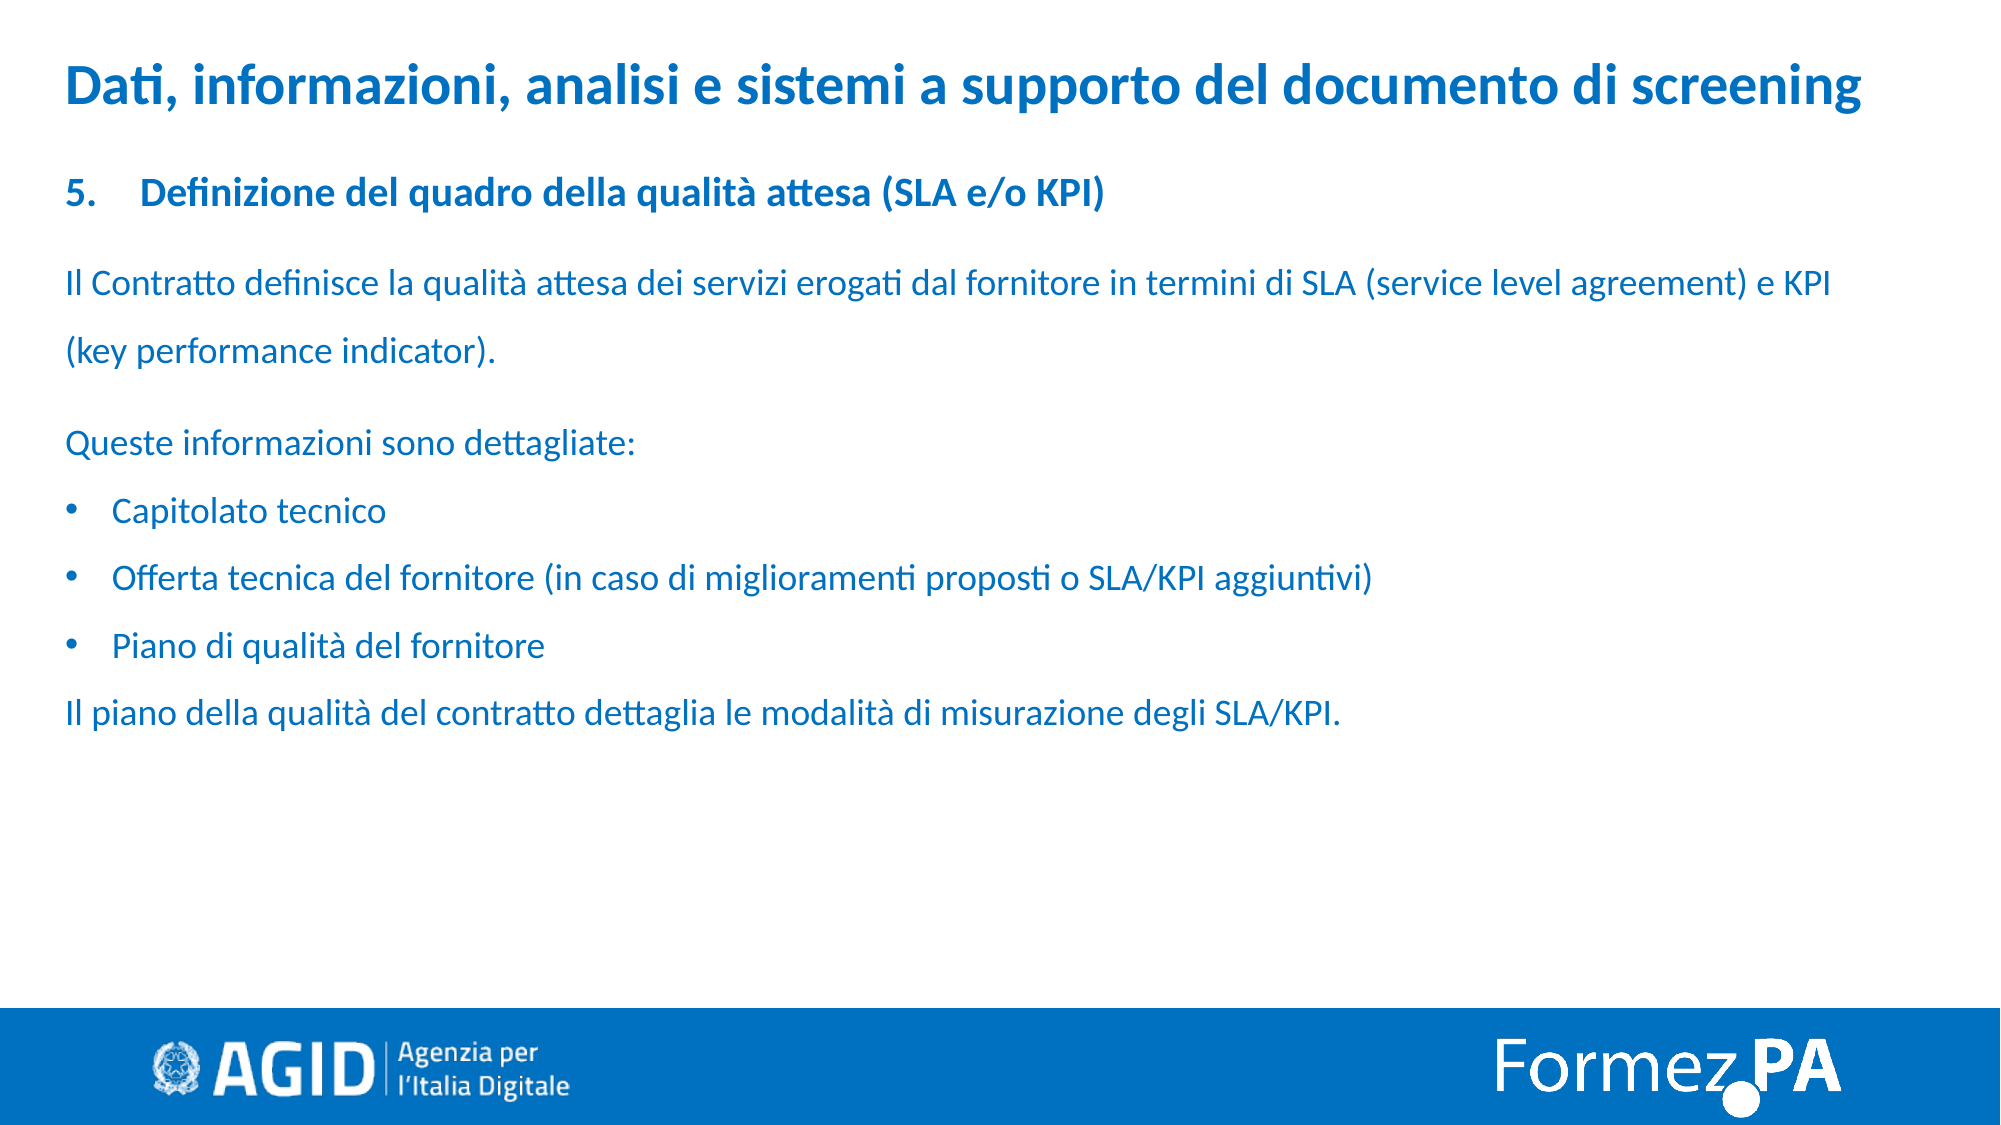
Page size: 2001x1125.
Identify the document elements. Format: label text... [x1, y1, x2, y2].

text_box Definizione del quadro della qualità attesa (SLA e/o KPI) [50, 157, 1878, 228]
text_box Il Contratto definisce la qualità attesa dei servizi erogati dal fornitore in termini di SLA (service level agreement) e KPI (key performance indicator). Queste informazioni sono dettagliate: Capitolato tecnico Offerta tecnica del fornitore (in caso di miglioramenti proposti o SLA/KPI aggiuntivi) Piano di qualità del fornitore Il piano della qualità del contratto dettaglia le modalità di misurazione degli SLA/KPI. [50, 228, 1878, 741]
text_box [0, 1009, 2000, 1125]
text_box Dati, informazioni, analisi e sistemi a supporto del documento di screening [50, 39, 1925, 124]
